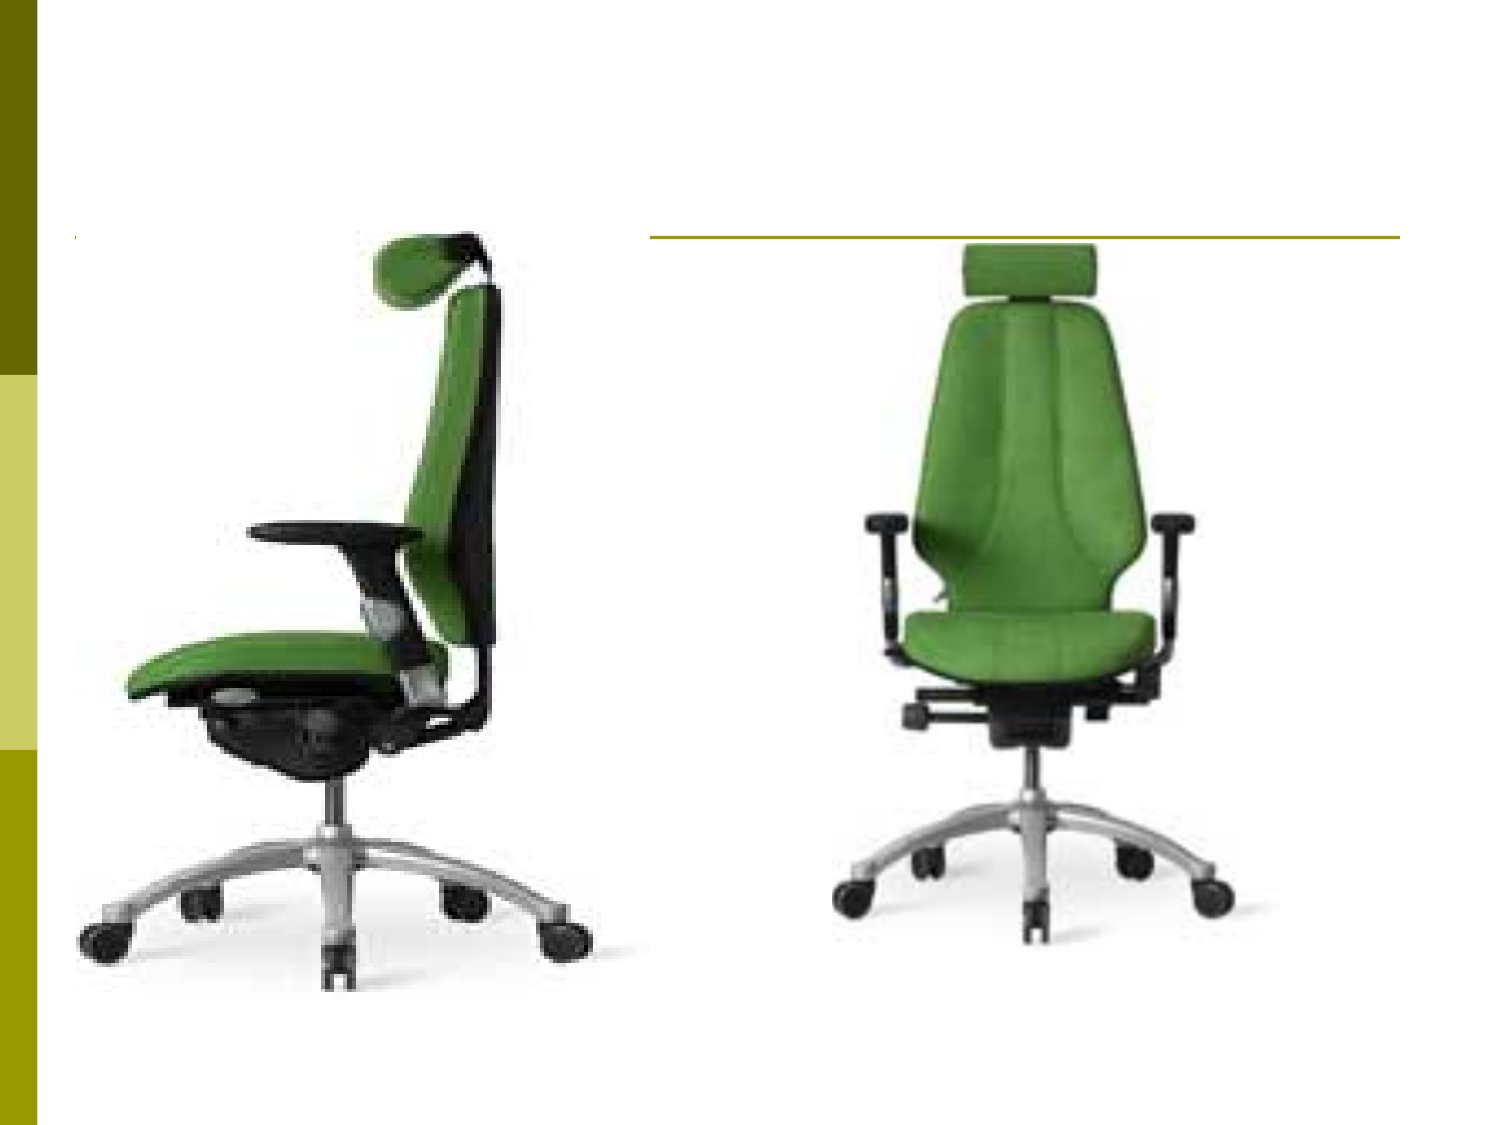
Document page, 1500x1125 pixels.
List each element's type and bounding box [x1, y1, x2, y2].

picture [76, 231, 650, 1000]
list [832, 243, 1281, 950]
